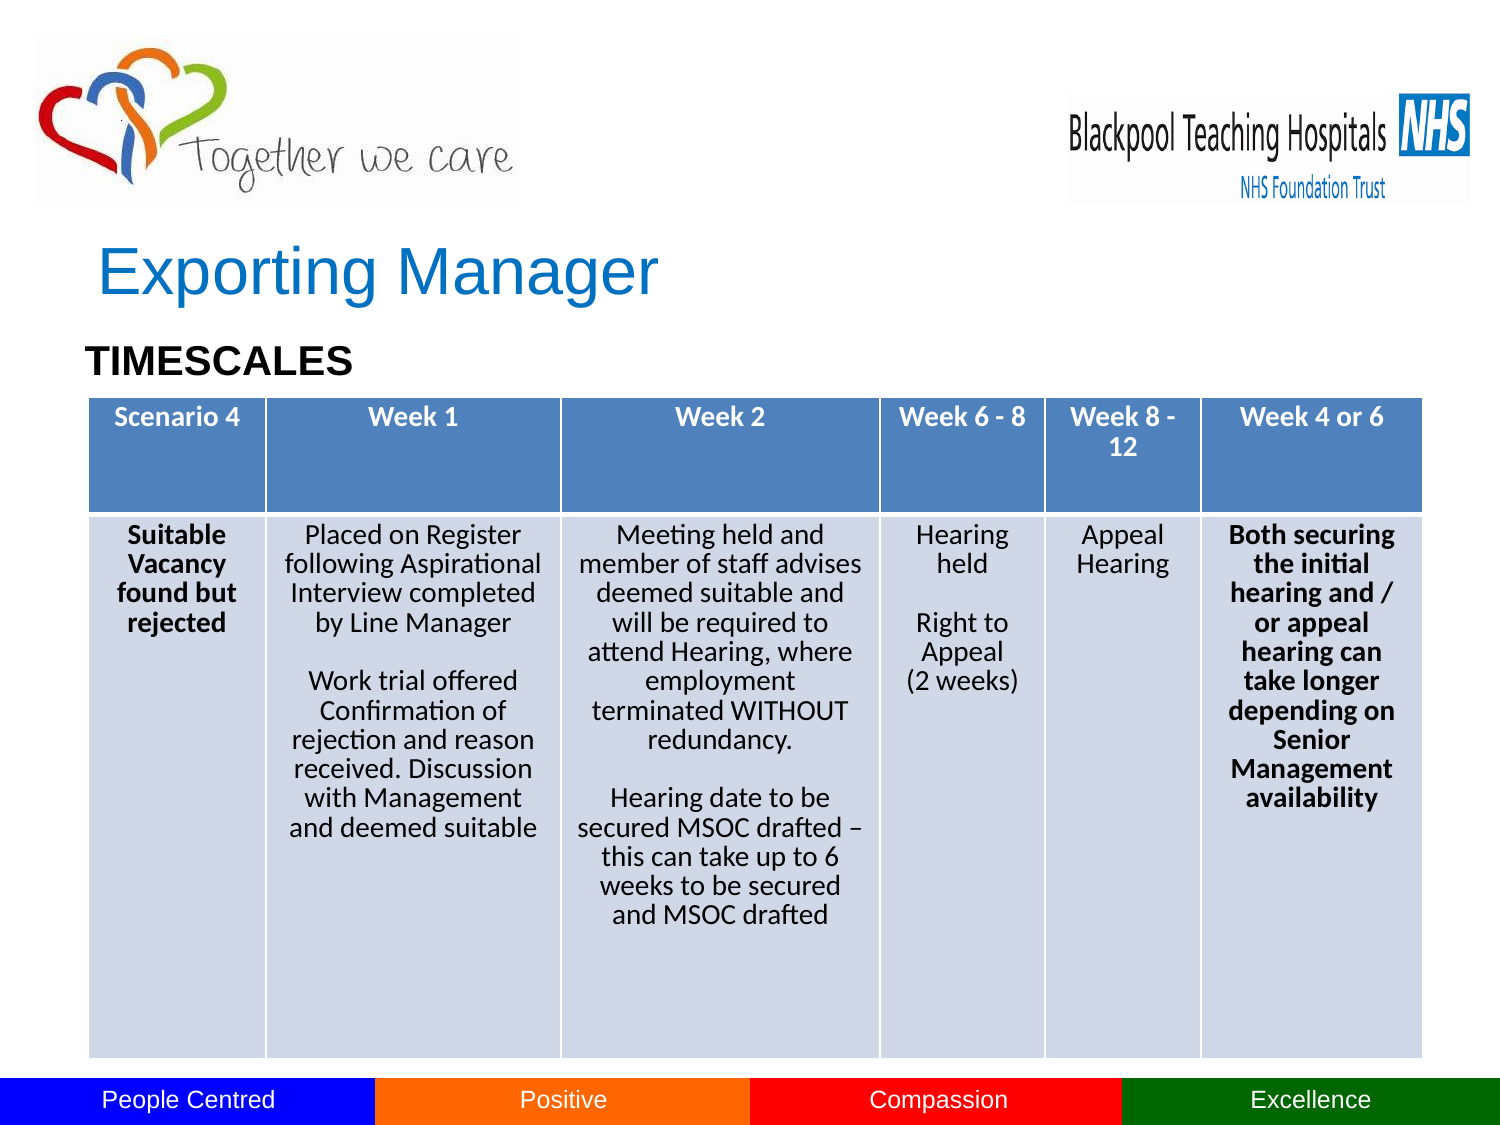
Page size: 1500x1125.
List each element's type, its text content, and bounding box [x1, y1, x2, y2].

table_header Week 6 - 8 [881, 398, 1044, 512]
list TIMESCALES [69, 326, 1437, 1079]
text_box Positive [375, 1079, 750, 1125]
table_cell Appeal Hearing [1046, 517, 1200, 1058]
table_header Week 1 [267, 398, 560, 512]
text_box Compassion [750, 1079, 1122, 1125]
table_cell Meeting held and member of staff advises deemed suitable and will be required to attend Hearing, where employment terminated WITHOUT redundancy. Hearing date to be secured MSOC drafted – this can take up to 6 weeks to be secured and MSOC drafted [562, 517, 879, 1058]
table_cell Both securing the initial hearing and / or appeal hearing can take longer depending on Senior Management availability [1202, 517, 1422, 1058]
table_header Week 4 or 6 [1202, 398, 1422, 512]
table_header Week 2 [562, 398, 879, 512]
table_cell Hearing held Right to Appeal (2 weeks) [881, 517, 1044, 1058]
table_cell Placed on Register following Aspirational Interview completed by Line Manager Work trial offered Confirmation of rejection and reason received. Discussion with Management and deemed suitable [267, 517, 560, 1058]
title Exporting Manager [81, 219, 1433, 317]
picture [1068, 93, 1470, 205]
text_box Excellence [1122, 1078, 1500, 1125]
table_header Week 8 - 12 [1046, 398, 1200, 512]
table_cell Suitable Vacancy found but rejected [89, 517, 265, 1058]
picture [34, 34, 657, 205]
table_header Scenario 4 [89, 398, 265, 512]
text_box People Centred [0, 1078, 375, 1125]
